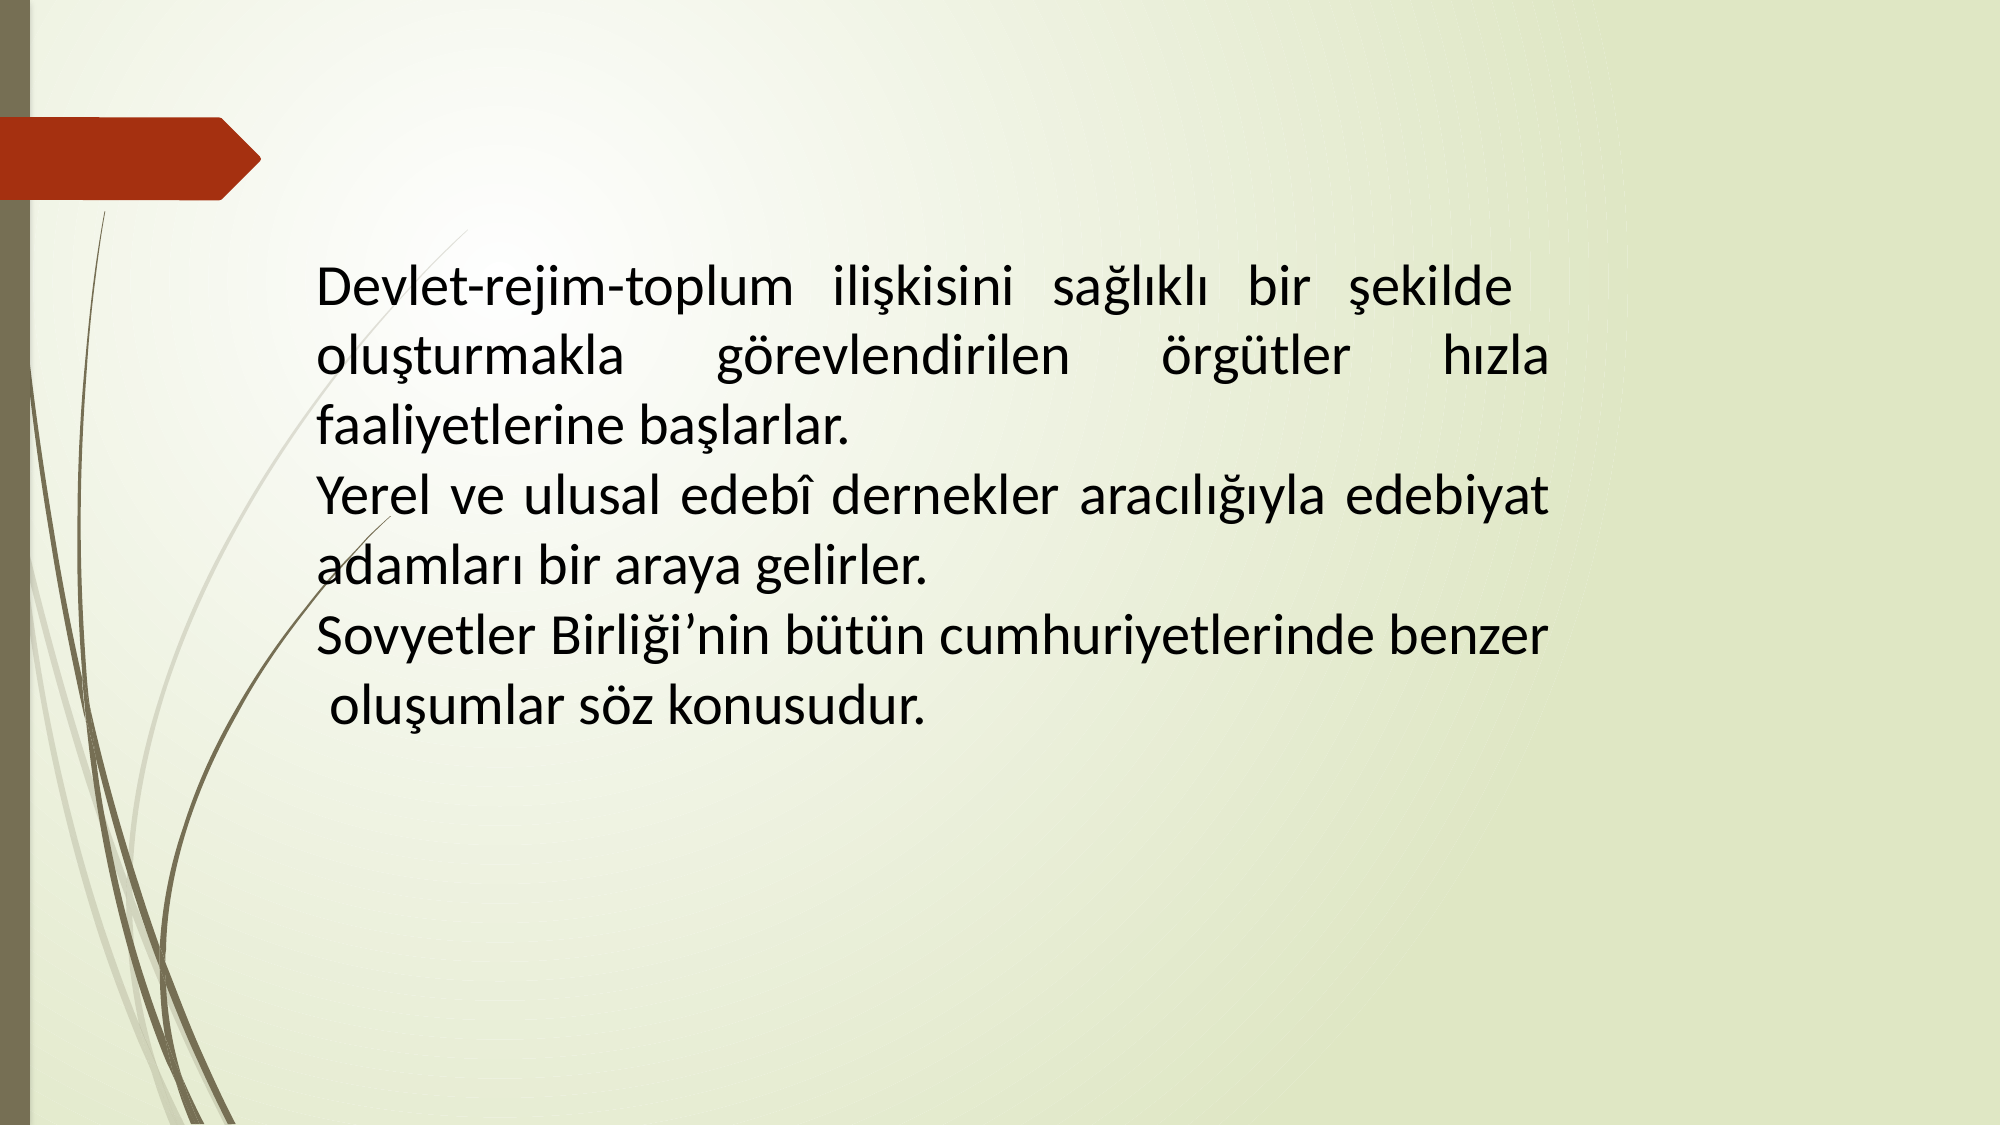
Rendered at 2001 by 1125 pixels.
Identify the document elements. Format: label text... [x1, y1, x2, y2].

text_box Devlet-rejim-toplum ilişkisini sağlıklı bir şekilde oluşturmakla görevlendirilen örgütler hızla faaliyetlerine başlarlar. Yerel ve ulusal edebî dernekler aracılığıyla edebiyat adamları bir araya gelirler. Sovyetler Birliği’nin bütün cumhuriyetlerinde benzer oluşumlar söz konusudur. [301, 239, 1566, 744]
